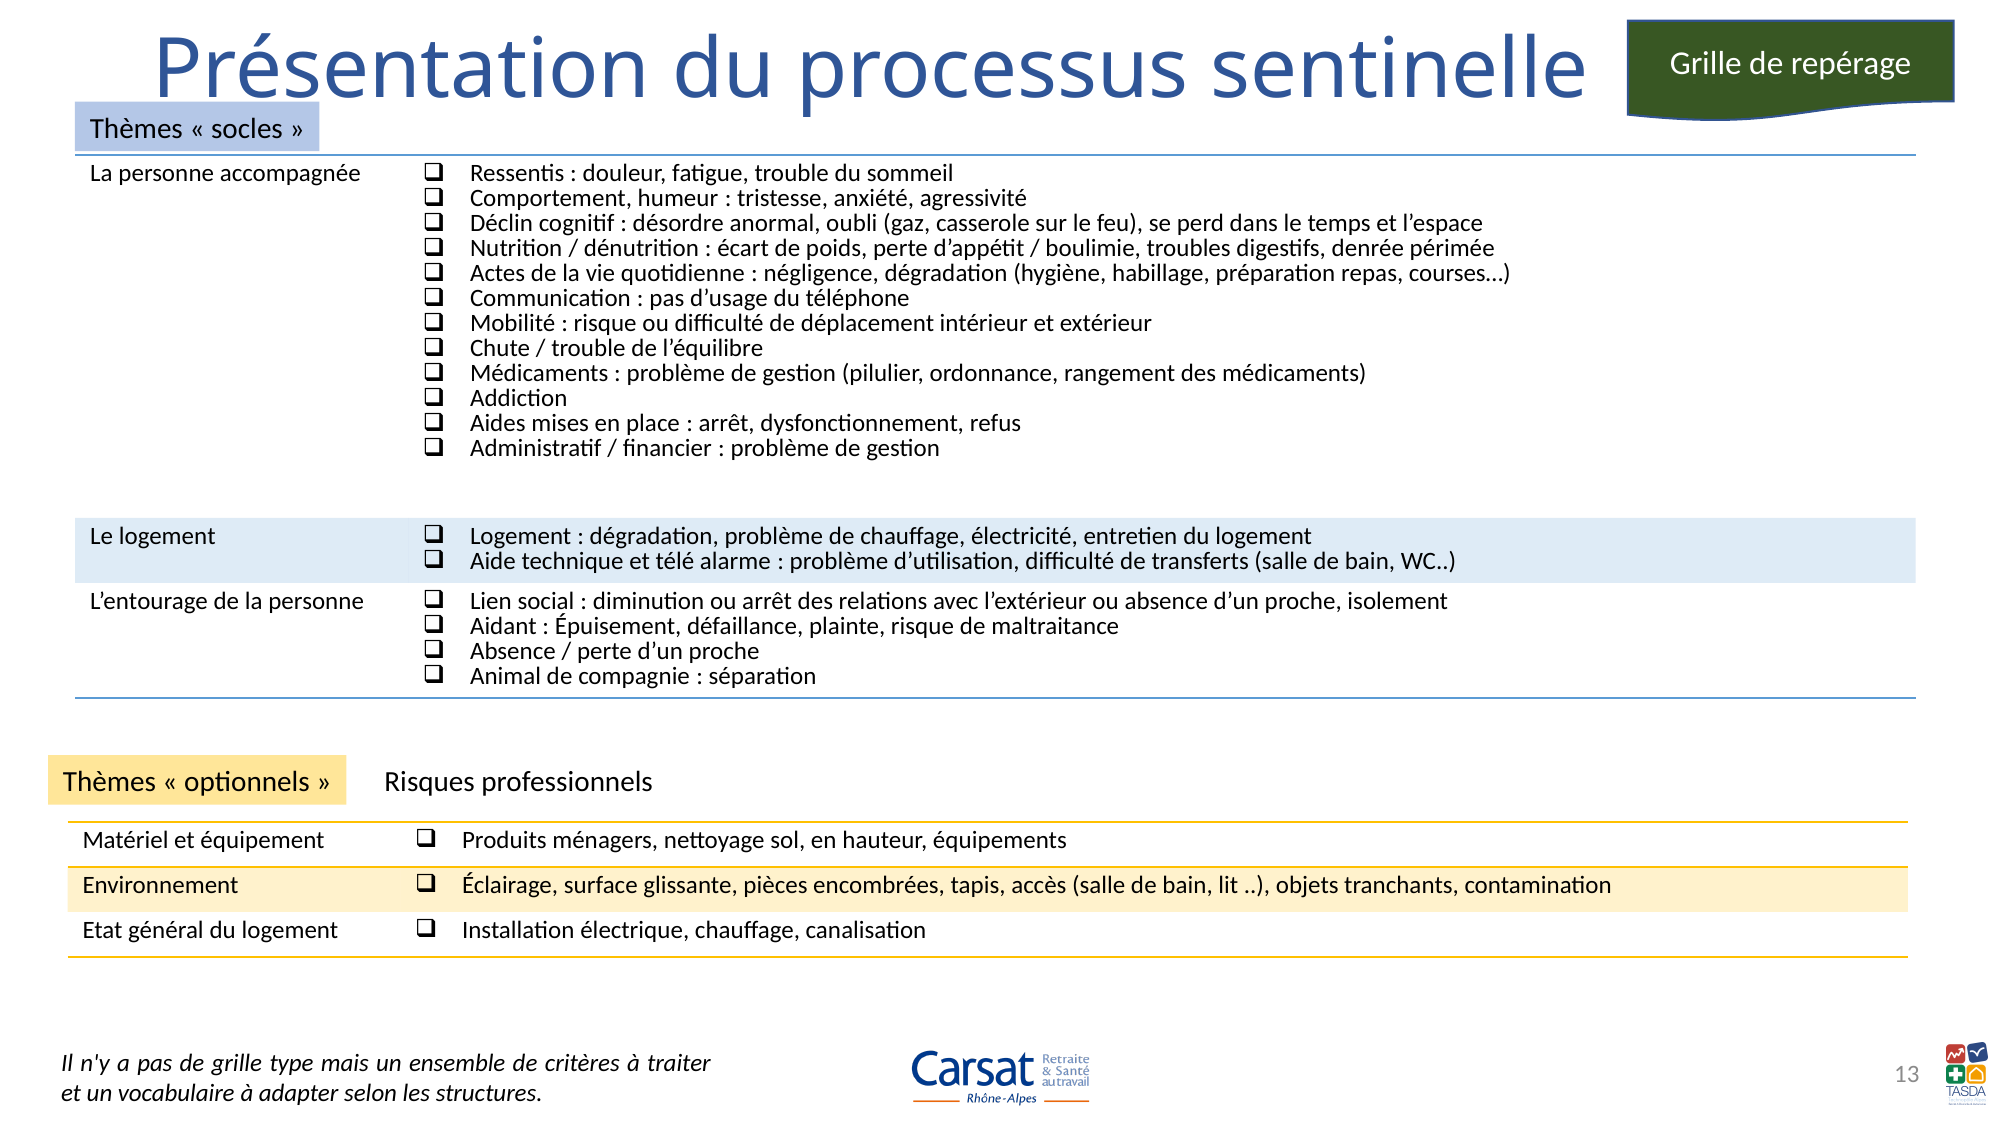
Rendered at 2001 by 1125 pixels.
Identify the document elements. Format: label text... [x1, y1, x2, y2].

text_box Il n'y a pas de grille type mais un ensemble de critères à traiter et un vocabulaire à adapter selon les structures. [46, 1038, 727, 1114]
table_cell Installation électrique, chauffage, canalisation [400, 912, 1908, 956]
title Présentation du processus sentinelle [137, 30, 1626, 112]
table_cell Logement : dégradation, problème de chauffage, électricité, entretien du logement Aide technique et télé alarme : problème d’utilisation, difficulté de transferts (salle de bain, WC..) [408, 518, 1916, 583]
table_header La personne accompagnée [75, 156, 408, 518]
table_cell Éclairage, surface glissante, pièces encombrées, tapis, accès (salle de bain, lit ..), objets tranchants, contamination [400, 868, 1908, 912]
table_header Produits ménagers, nettoyage sol, en hauteur, équipements [400, 823, 1908, 866]
table_header Matériel et équipement [68, 823, 400, 866]
table_cell Lien social : diminution ou arrêt des relations avec l’extérieur ou absence d’un proche, isolement Aidant : Épuisement, défaillance, plainte, risque de maltraitance Absence / perte d’un proche Animal de compagnie : séparation [408, 583, 1916, 697]
text_box Grille de repérage [1626, 19, 1955, 121]
table_cell Environnement [68, 868, 400, 912]
picture [1946, 1042, 1988, 1105]
table_cell L’entourage de la personne [75, 583, 408, 697]
table_cell Le logement [75, 518, 408, 583]
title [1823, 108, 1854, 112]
slide_number 13 [1862, 1042, 1935, 1103]
text_box Thèmes « optionnels » [48, 755, 347, 805]
text_box Risques professionnels [369, 755, 1075, 805]
text_box Thèmes « socles » [74, 101, 320, 152]
table_cell Etat général du logement [68, 912, 400, 956]
table_header Ressentis : douleur, fatigue, trouble du sommeil Comportement, humeur : tristesse, anxiété, agressivité Déclin cognitif : désordre anormal, oubli (gaz, casserole sur le feu), se perd dans le temps et l’espace Nutrition / dénutrition : écart de poids, perte d’appétit / boulimie, troubles digestifs, denrée périmée Actes de la vie quotidienne : négligence, dégradation (hygiène, habillage, préparation repas, courses…) Communication : pas d’usage du téléphone Mobilité : risque ou difficulté de déplacement intérieur et extérieur Chute / trouble de l’équilibre Médicaments : problème de gestion (pilulier, ordonnance, rangement des médicaments) Addiction Aides mises en place : arrêt, dysfonctionnement, refus Administratif / financier : problème de gestion [408, 156, 1916, 518]
